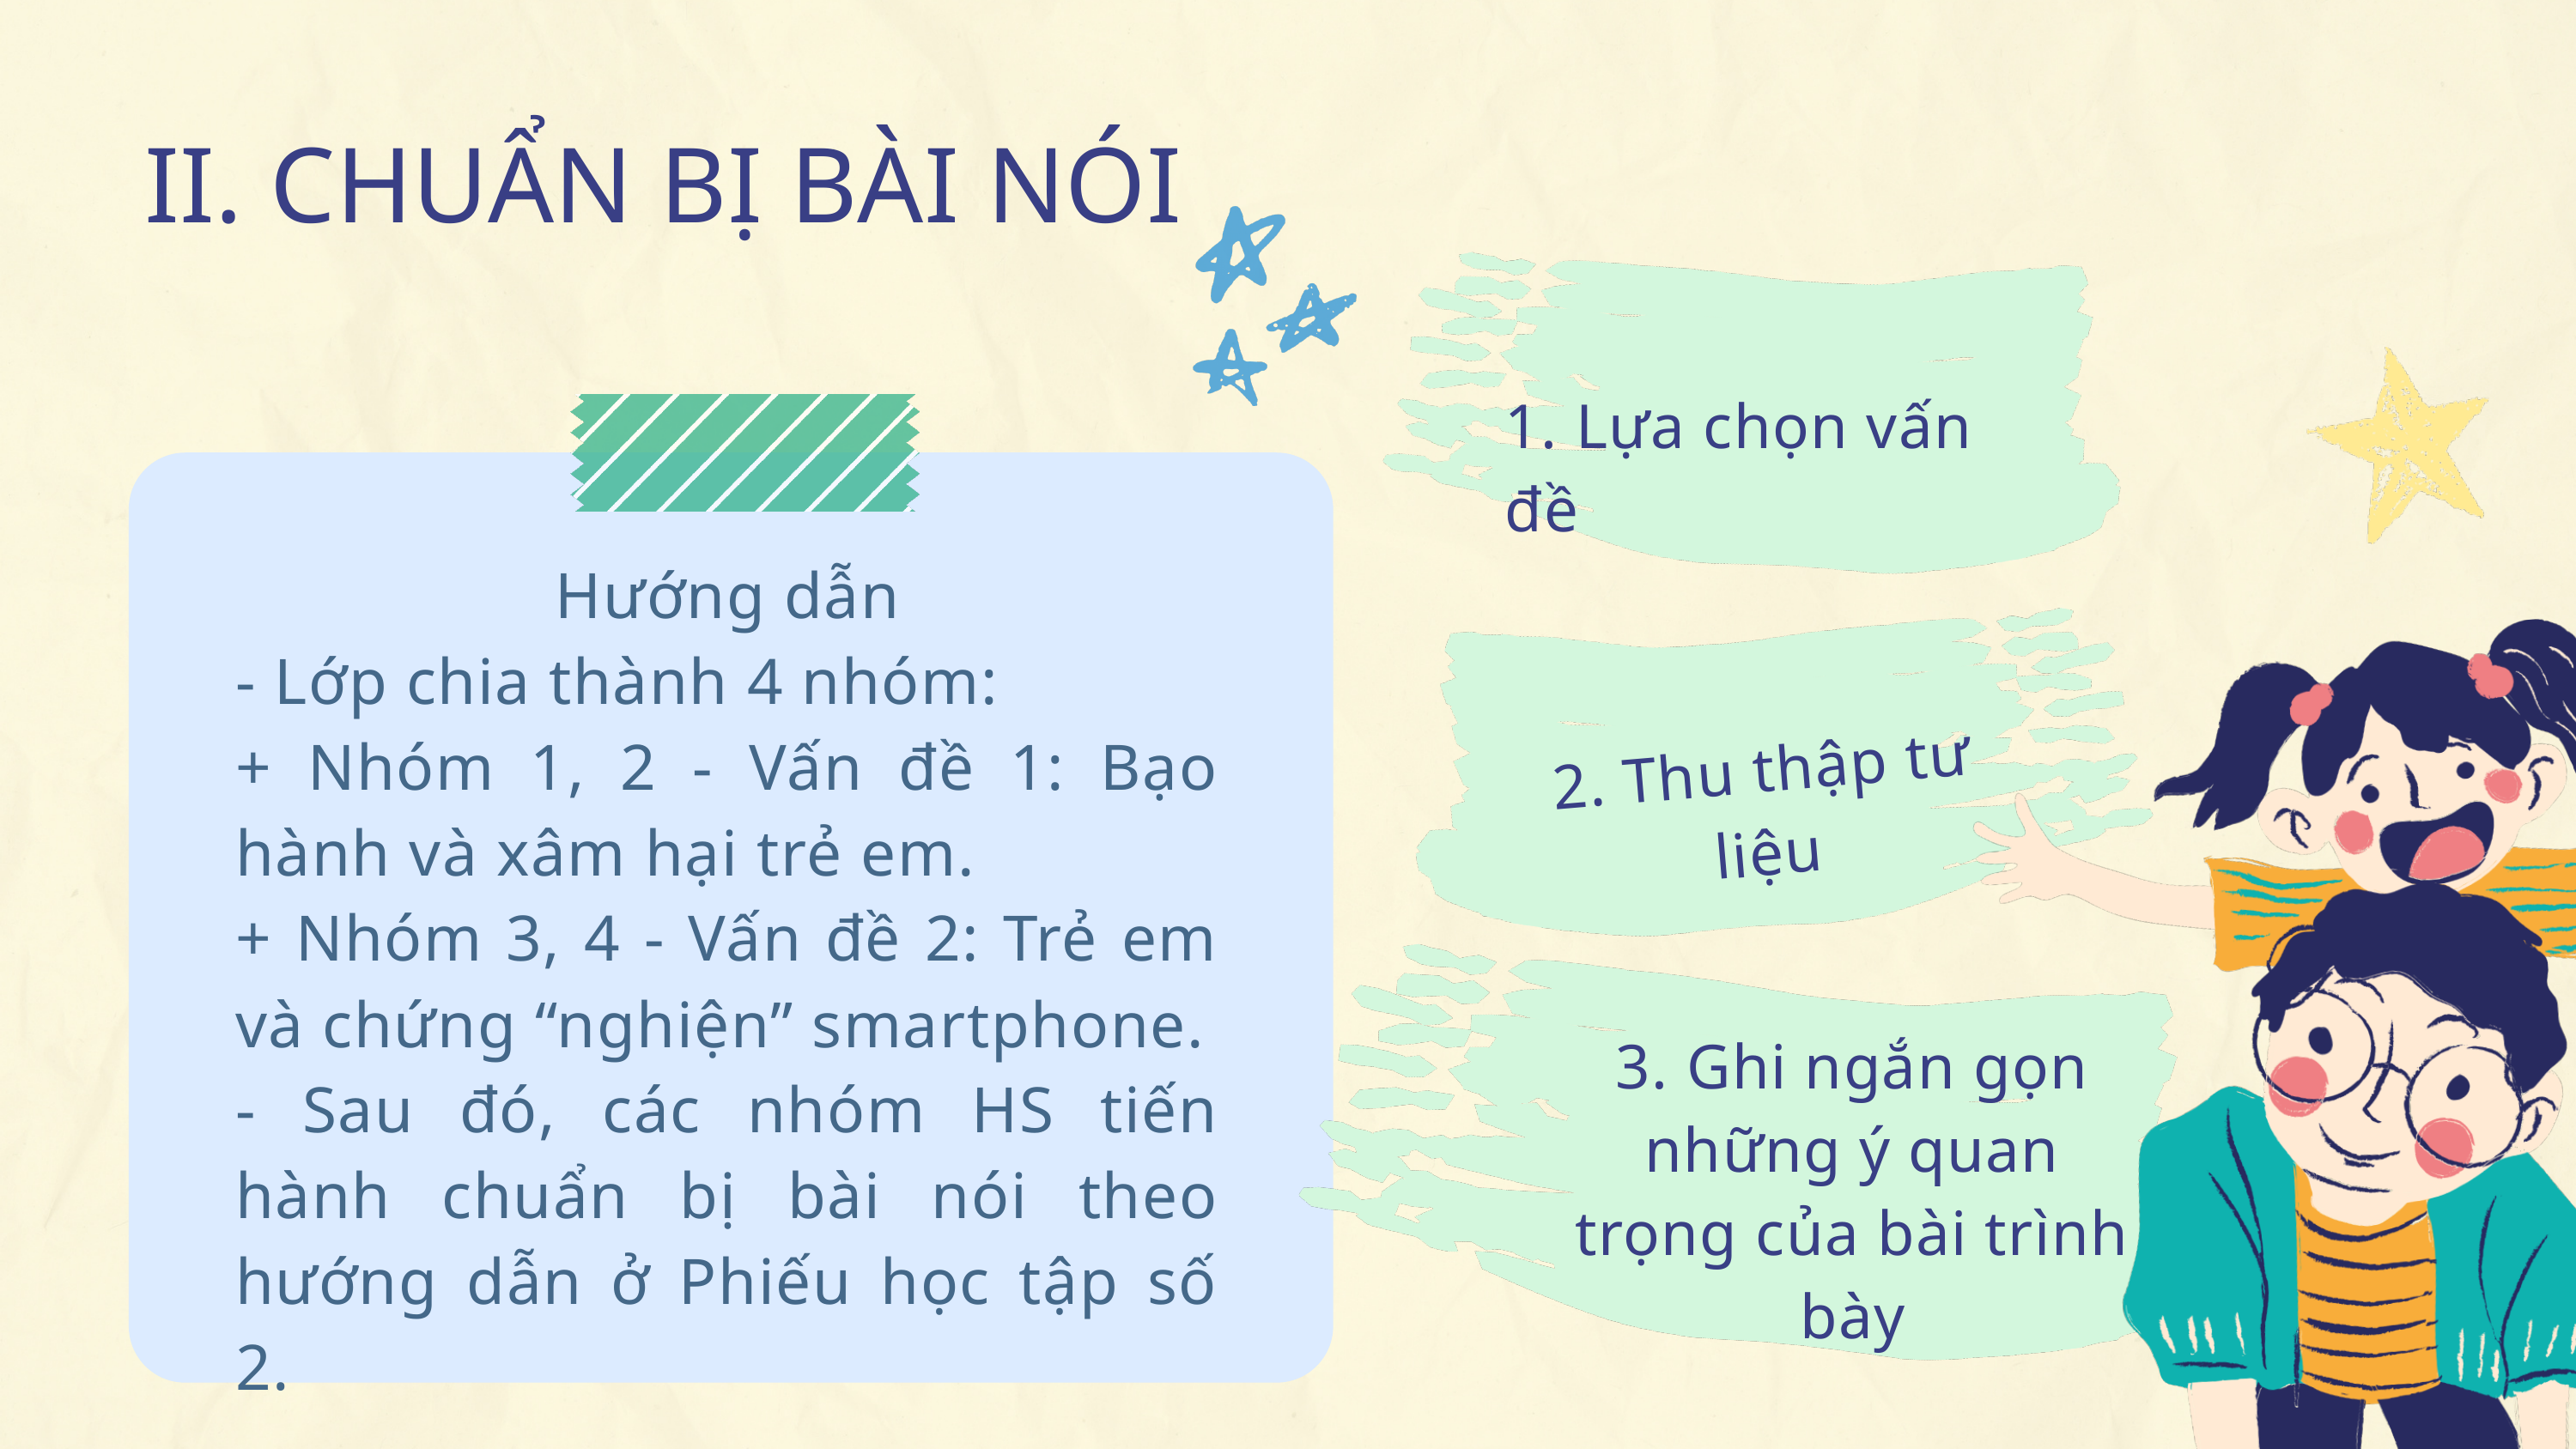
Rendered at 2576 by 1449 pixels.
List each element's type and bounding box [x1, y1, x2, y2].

picture [0, 0, 2576, 1449]
text_box [128, 452, 1334, 1383]
